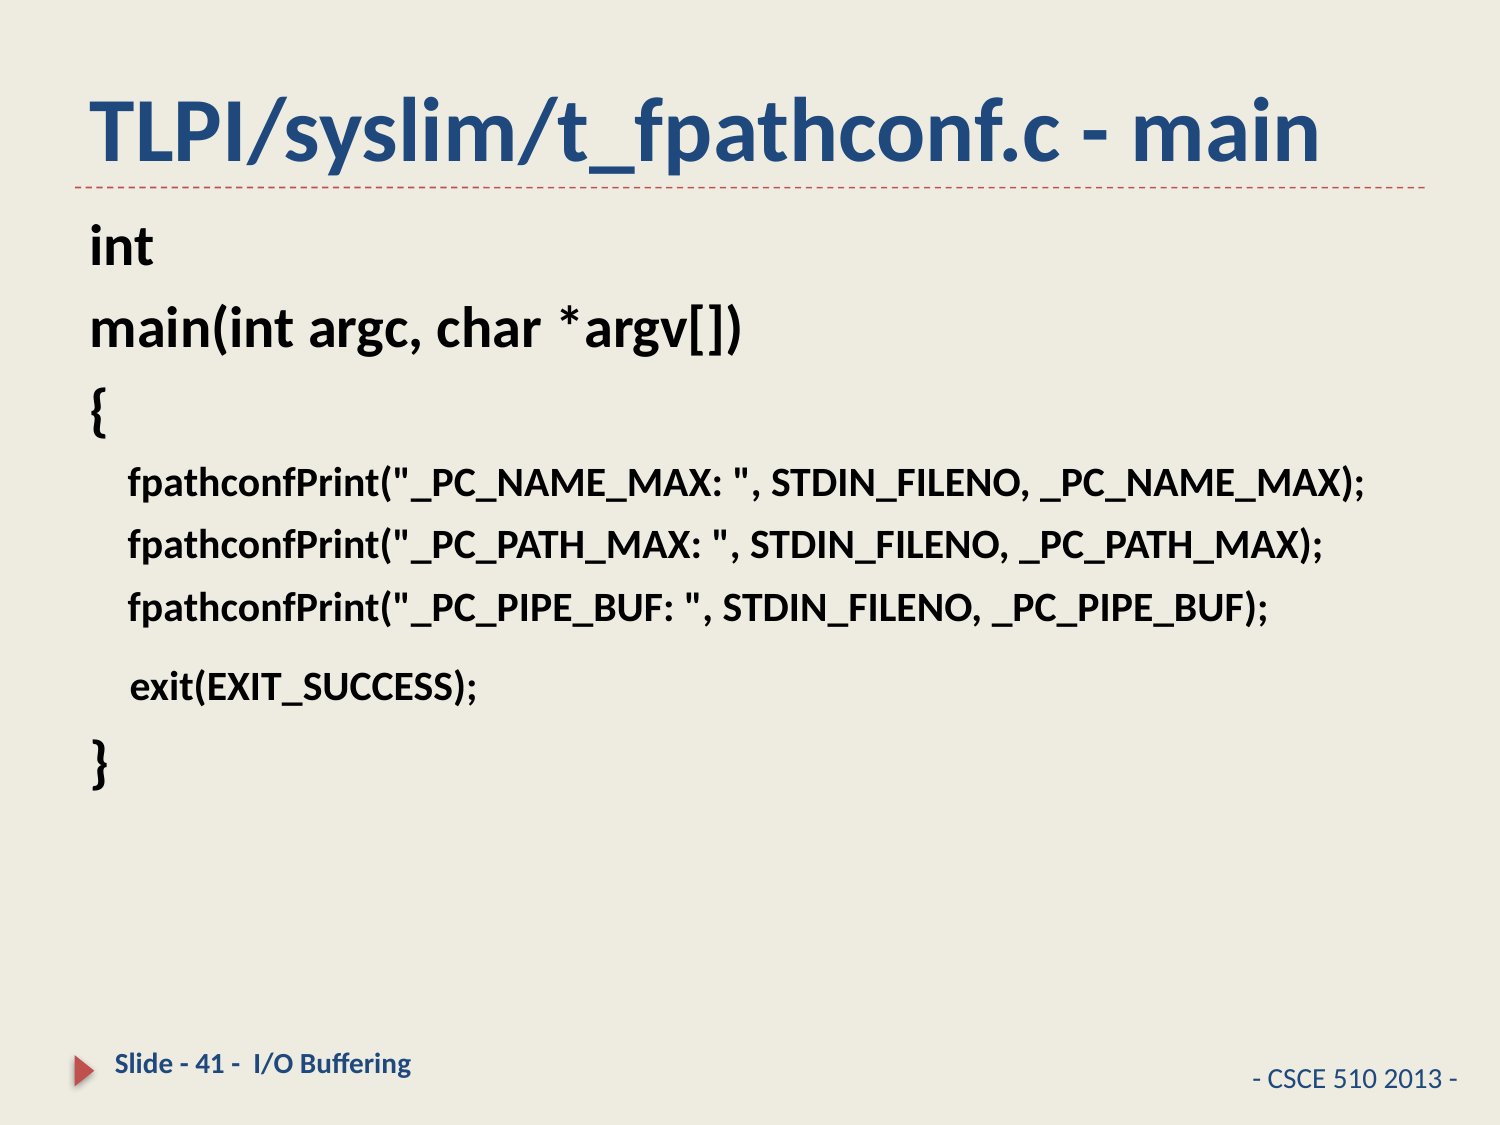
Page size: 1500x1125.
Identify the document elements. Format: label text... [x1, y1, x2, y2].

slide_number - CSCE 510 2013 - [1237, 1052, 1488, 1113]
slide_number Slide - 41 - I/O Buffering [99, 1037, 462, 1098]
list int main(int argc, char *argv[]) { fpathconfPrint("_PC_NAME_MAX: ", STDIN_FILENO, _PC_NAME_MAX); fpathconfPrint("_PC_PATH_MAX: ", STDIN_FILENO, _PC_PATH_MAX); fpathconfPrint("_PC_PIPE_BUF: ", STDIN_FILENO, _PC_PIPE_BUF); exit(EXIT_SUCCESS); } [75, 200, 1425, 1010]
title TLPI/syslim/t_fpathconf.c - main [75, 24, 1425, 188]
